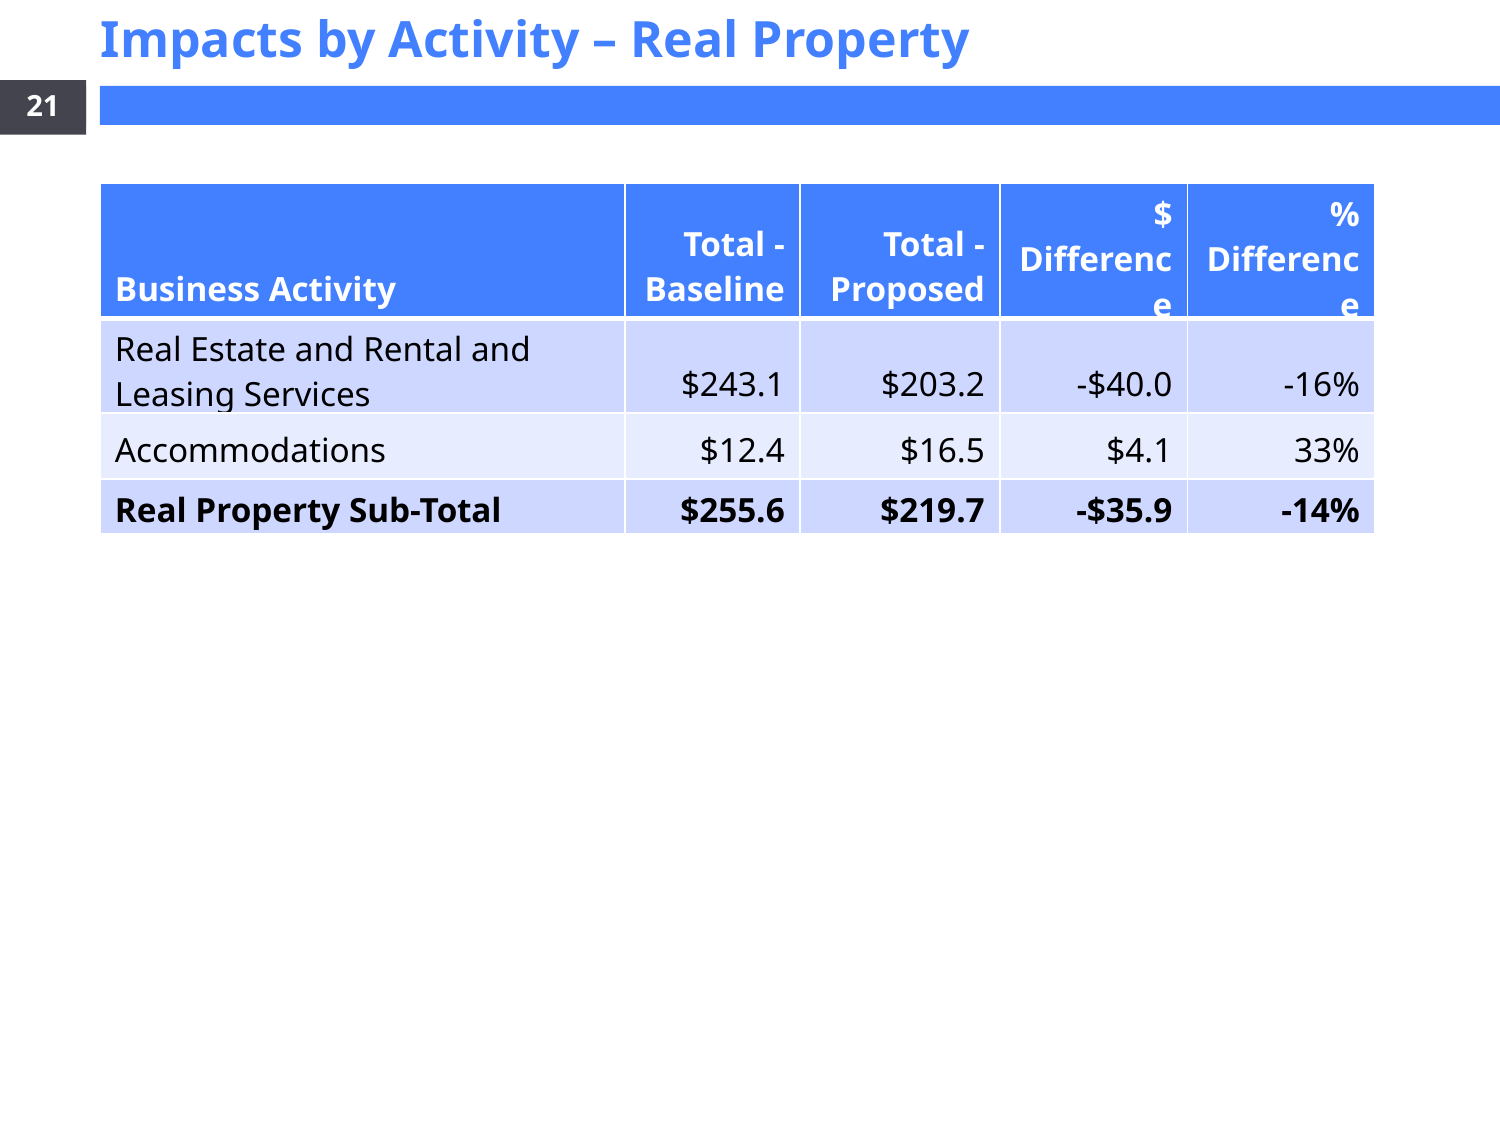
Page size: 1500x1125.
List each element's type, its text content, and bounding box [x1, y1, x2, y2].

table_header Business Activity [101, 184, 624, 316]
table_cell Accommodations [101, 414, 624, 478]
table_cell $255.6 [626, 480, 799, 533]
table_cell Real Property Sub-Total [101, 480, 624, 533]
table_cell Real Estate and Rental and Leasing Services [101, 321, 624, 412]
table_cell 33% [1188, 414, 1374, 478]
table_cell -16% [1188, 321, 1374, 412]
table_cell $12.4 [626, 414, 799, 478]
table_cell $203.2 [801, 321, 999, 412]
text_box 21 [0, 80, 87, 135]
table_cell -14% [1188, 480, 1374, 533]
table_header Total - Proposed [801, 184, 999, 316]
table_cell $219.7 [801, 480, 999, 533]
table_cell -$40.0 [1001, 321, 1187, 412]
table_header Total - Baseline [626, 184, 799, 316]
text_box Impacts by Activity – Real Property [86, 0, 1500, 75]
table_header $ Difference [1001, 184, 1187, 316]
table_cell -$35.9 [1001, 480, 1187, 533]
table_cell $4.1 [1001, 414, 1187, 478]
table_cell $16.5 [801, 414, 999, 478]
table_header % Difference [1188, 184, 1374, 316]
text_box [98, 84, 1500, 127]
table_cell $243.1 [626, 321, 799, 412]
